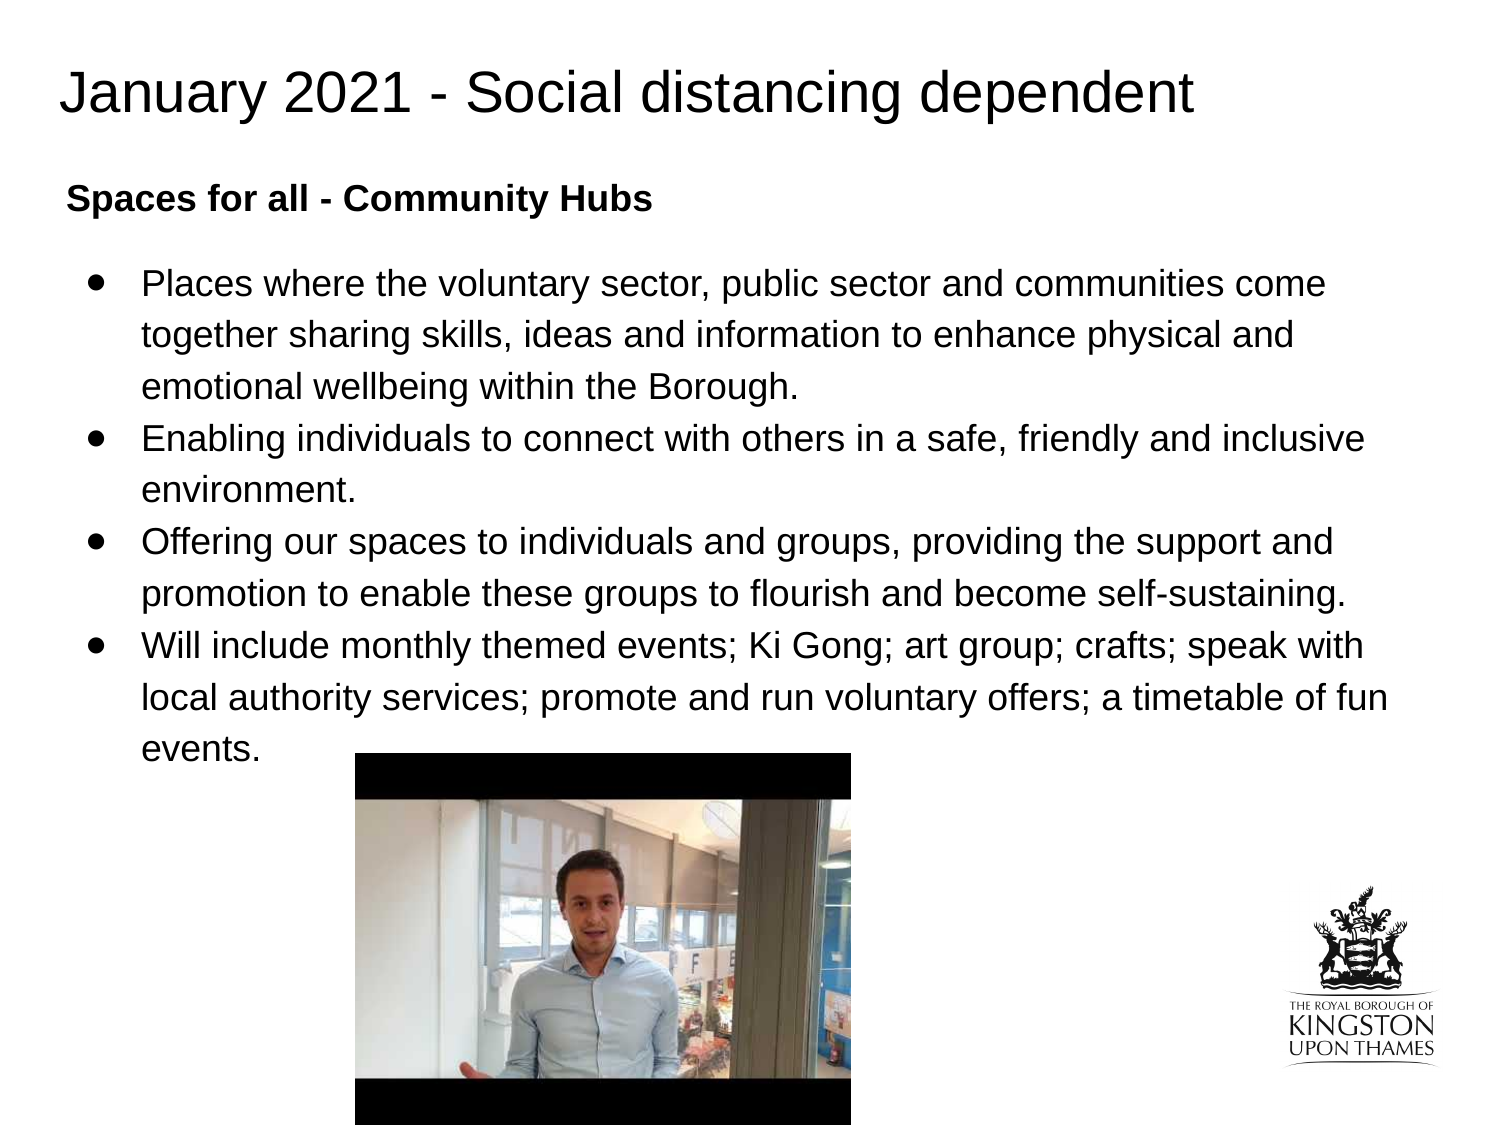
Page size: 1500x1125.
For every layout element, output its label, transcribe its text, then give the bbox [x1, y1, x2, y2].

list Spaces for all - Community Hubs Places where the voluntary sector, public sector and communities come together sharing skills, ideas and information to enhance physical and emotional wellbeing within the Borough. Enabling individuals to connect with others in a safe, friendly and inclusive environment. Offering our spaces to individuals and groups, providing the support and promotion to enable these groups to flourish and become self-sustaining. Will include monthly themed events; Ki Gong; art group; crafts; speak with local authority services; promote and run voluntary offers; a timetable of fun events. [51, 151, 1449, 1046]
title January 2021 - Social distancing dependent [44, 39, 1443, 165]
picture [355, 753, 851, 1125]
picture [1279, 882, 1443, 1073]
